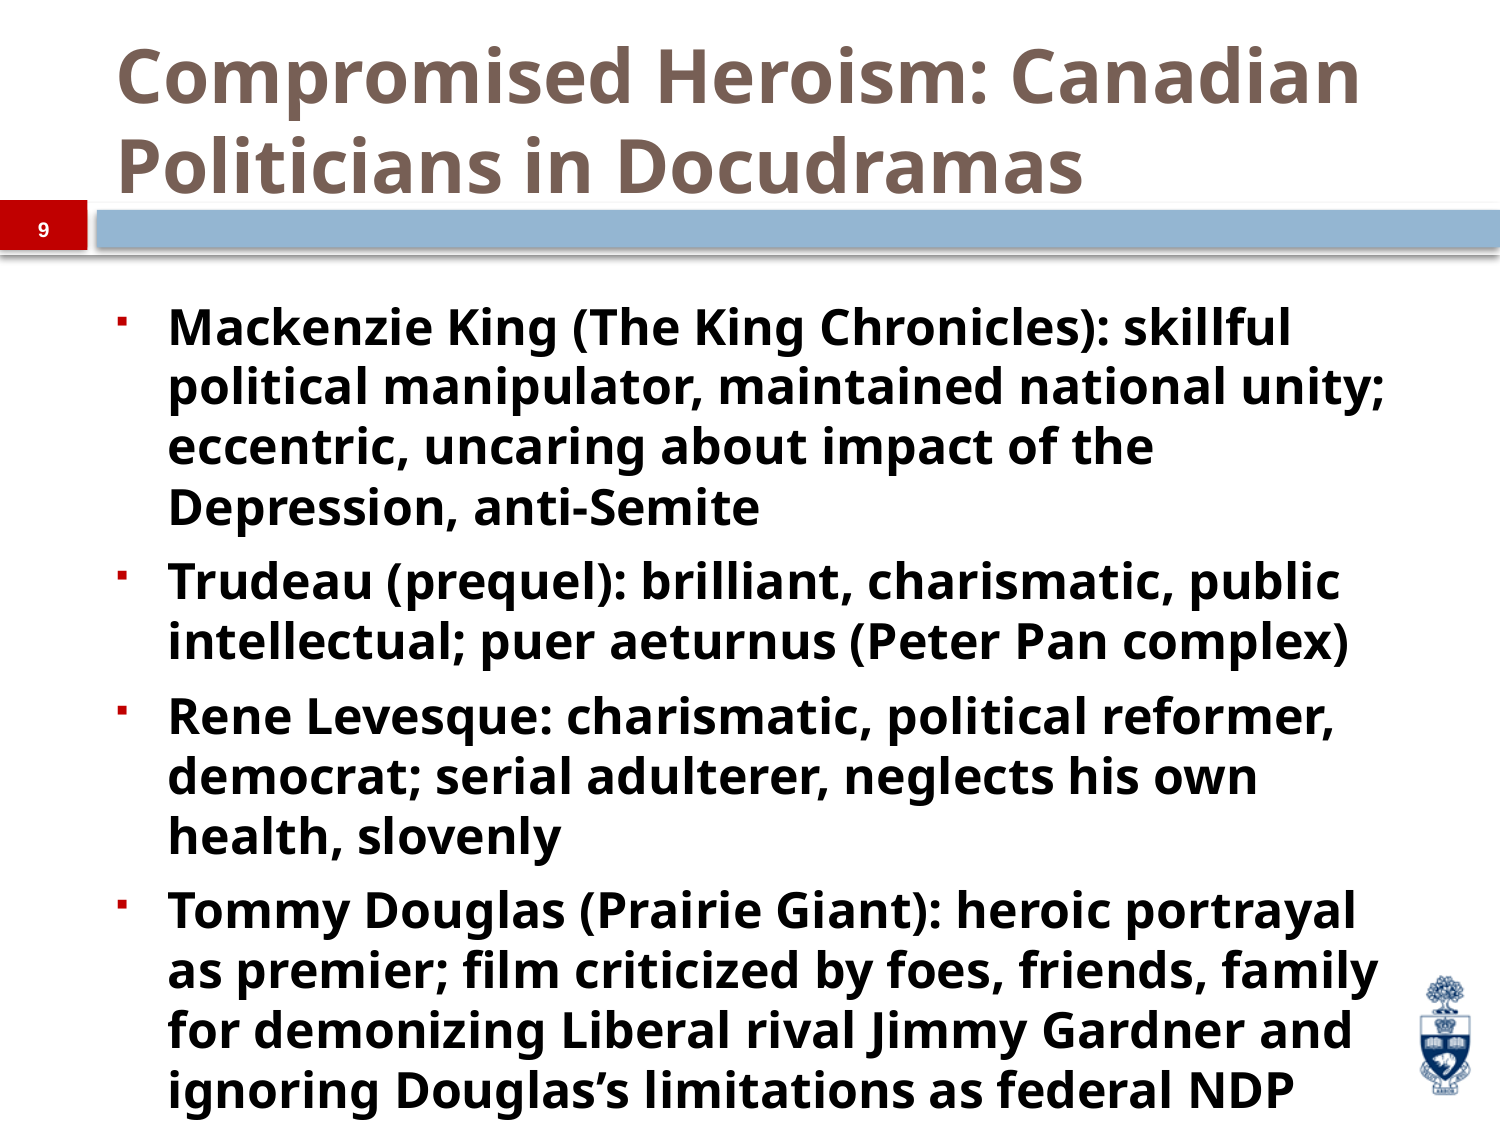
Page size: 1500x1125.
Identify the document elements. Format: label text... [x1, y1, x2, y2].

picture [1412, 974, 1476, 1098]
slide_number 9 [0, 208, 88, 249]
list Mackenzie King (The King Chronicles): skillful political manipulator, maintained national unity; eccentric, uncaring about impact of the Depression, anti-Semite Trudeau (prequel): brilliant, charismatic, public intellectual; puer aeturnus (Peter Pan complex) Rene Levesque: charismatic, political reformer, democrat; serial adulterer, neglects his own health, slovenly Tommy Douglas (Prairie Giant): heroic portrayal as premier; film criticized by foes, friends, family for demonizing Liberal rival Jimmy Gardner and ignoring Douglas’s limitations as federal NDP leader [100, 287, 1439, 1101]
title Compromised Heroism: Canadian Politicians in Docudramas [100, 37, 1439, 201]
text_box [0, 198, 89, 252]
